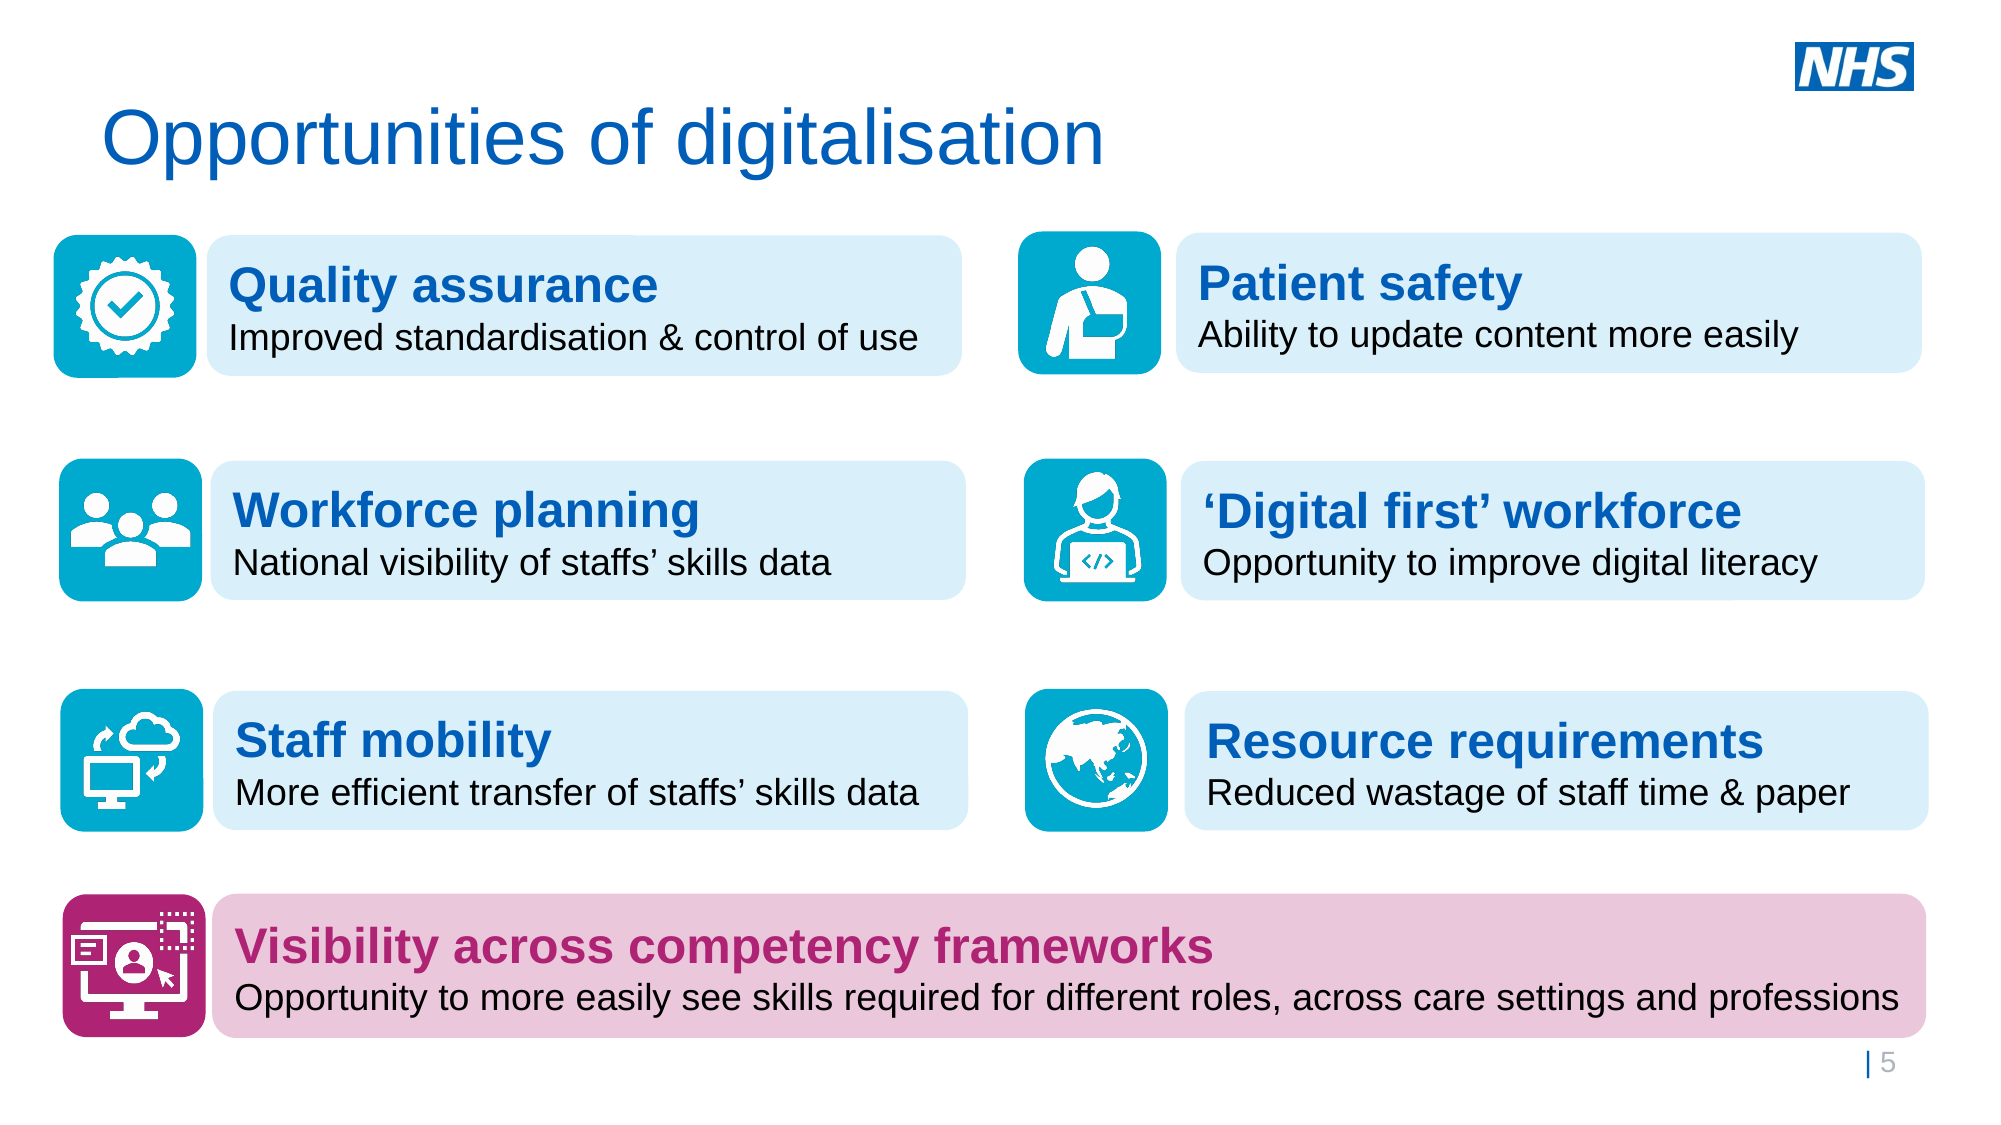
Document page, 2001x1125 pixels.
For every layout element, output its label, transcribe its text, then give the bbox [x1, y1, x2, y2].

text_box Resource requirements Reduced wastage of staff time & paper [1183, 690, 1930, 832]
text_box [69, 893, 207, 1033]
title Opportunities of digitalisation [86, 90, 1941, 191]
text_box Visibility across competency frameworks Opportunity to more easily see skills required for different roles, across care settings and professions [211, 892, 1928, 1039]
text_box Patient safety Ability to update content more easily [1175, 231, 1923, 374]
text_box [67, 597, 194, 603]
text_box [199, 468, 204, 592]
text_box [1022, 460, 1168, 603]
picture [75, 704, 188, 817]
text_box [58, 469, 62, 591]
picture [68, 900, 197, 1038]
text_box [61, 901, 68, 1030]
text_box Quality assurance Improved standardisation & control of use [205, 234, 963, 377]
picture [1032, 697, 1161, 823]
text_box [1024, 687, 1169, 833]
text_box [52, 233, 198, 379]
text_box Staff mobility More efficient transfer of staffs’ skills data [212, 689, 970, 832]
picture [61, 242, 189, 370]
text_box ‘Digital first’ workforce Opportunity to improve digital literacy [1179, 459, 1926, 602]
picture [1035, 460, 1160, 585]
text_box [59, 687, 205, 833]
picture [1030, 240, 1154, 365]
picture [1795, 42, 1914, 90]
text_box Workforce planning National visibility of staffs’ skills data [209, 459, 967, 601]
text_box [68, 457, 193, 462]
text_box [1017, 230, 1163, 376]
picture [62, 462, 199, 597]
